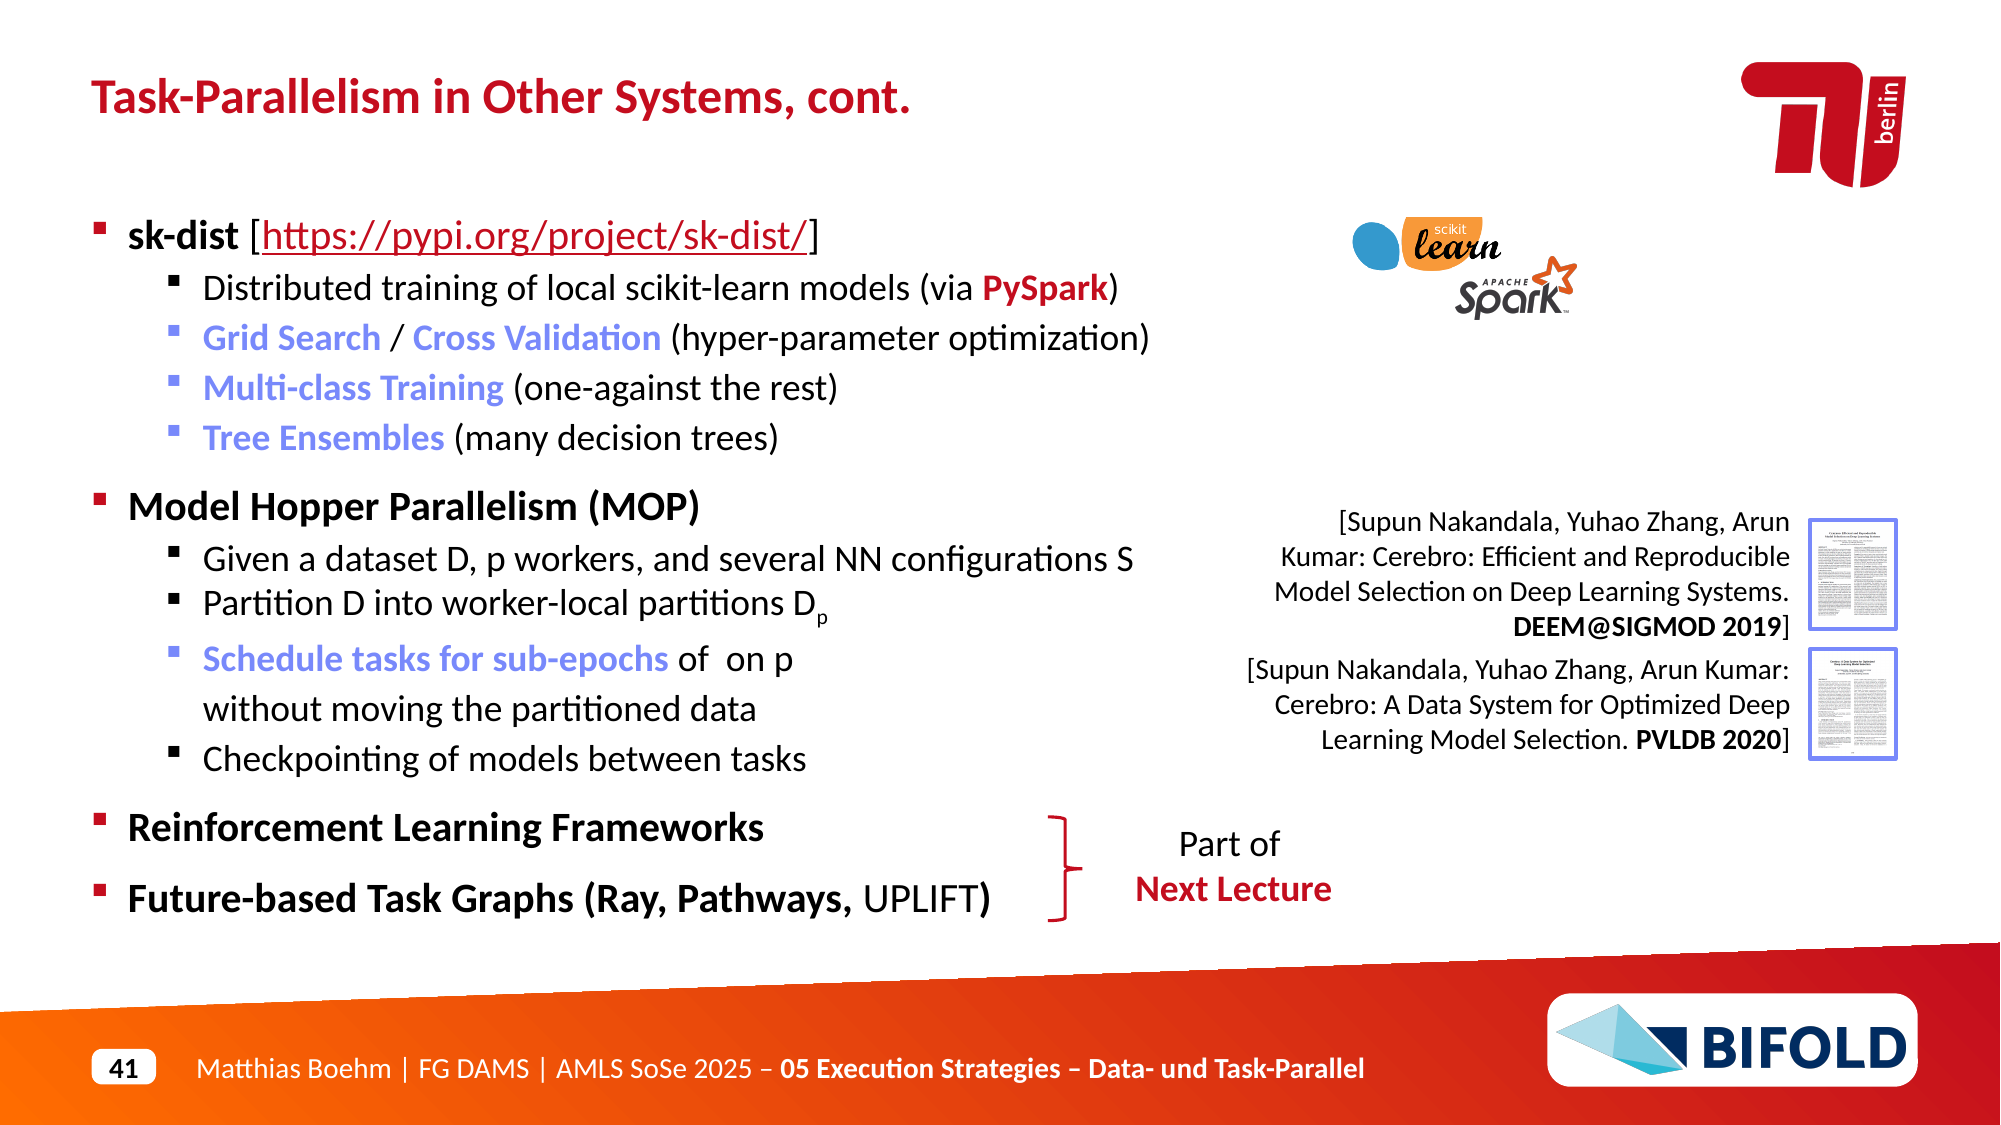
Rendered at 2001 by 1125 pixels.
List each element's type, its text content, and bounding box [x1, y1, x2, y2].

text_box [Supun Nakandala, Yuhao Zhang, Arun Kumar: Cerebro: A Data System for Optimized Deep Learning Model Selection. PVLDB 2020] [1203, 643, 1791, 763]
list Task-Parallelism in Other Systems, cont. [91, 65, 1455, 183]
picture [1556, 1004, 1906, 1075]
picture [1811, 521, 1894, 627]
picture [1741, 62, 1906, 188]
picture [1351, 217, 1577, 320]
text_box [1047, 815, 1083, 922]
picture [1811, 651, 1894, 757]
text_box Part of Next Lecture [1117, 811, 1352, 917]
text_box [Supun Nakandala, Yuhao Zhang, Arun Kumar: Cerebro: Efficient and Reproducible Model Selection on Deep Learning Systems. DEEM@SIGMOD 2019] [1253, 495, 1791, 643]
